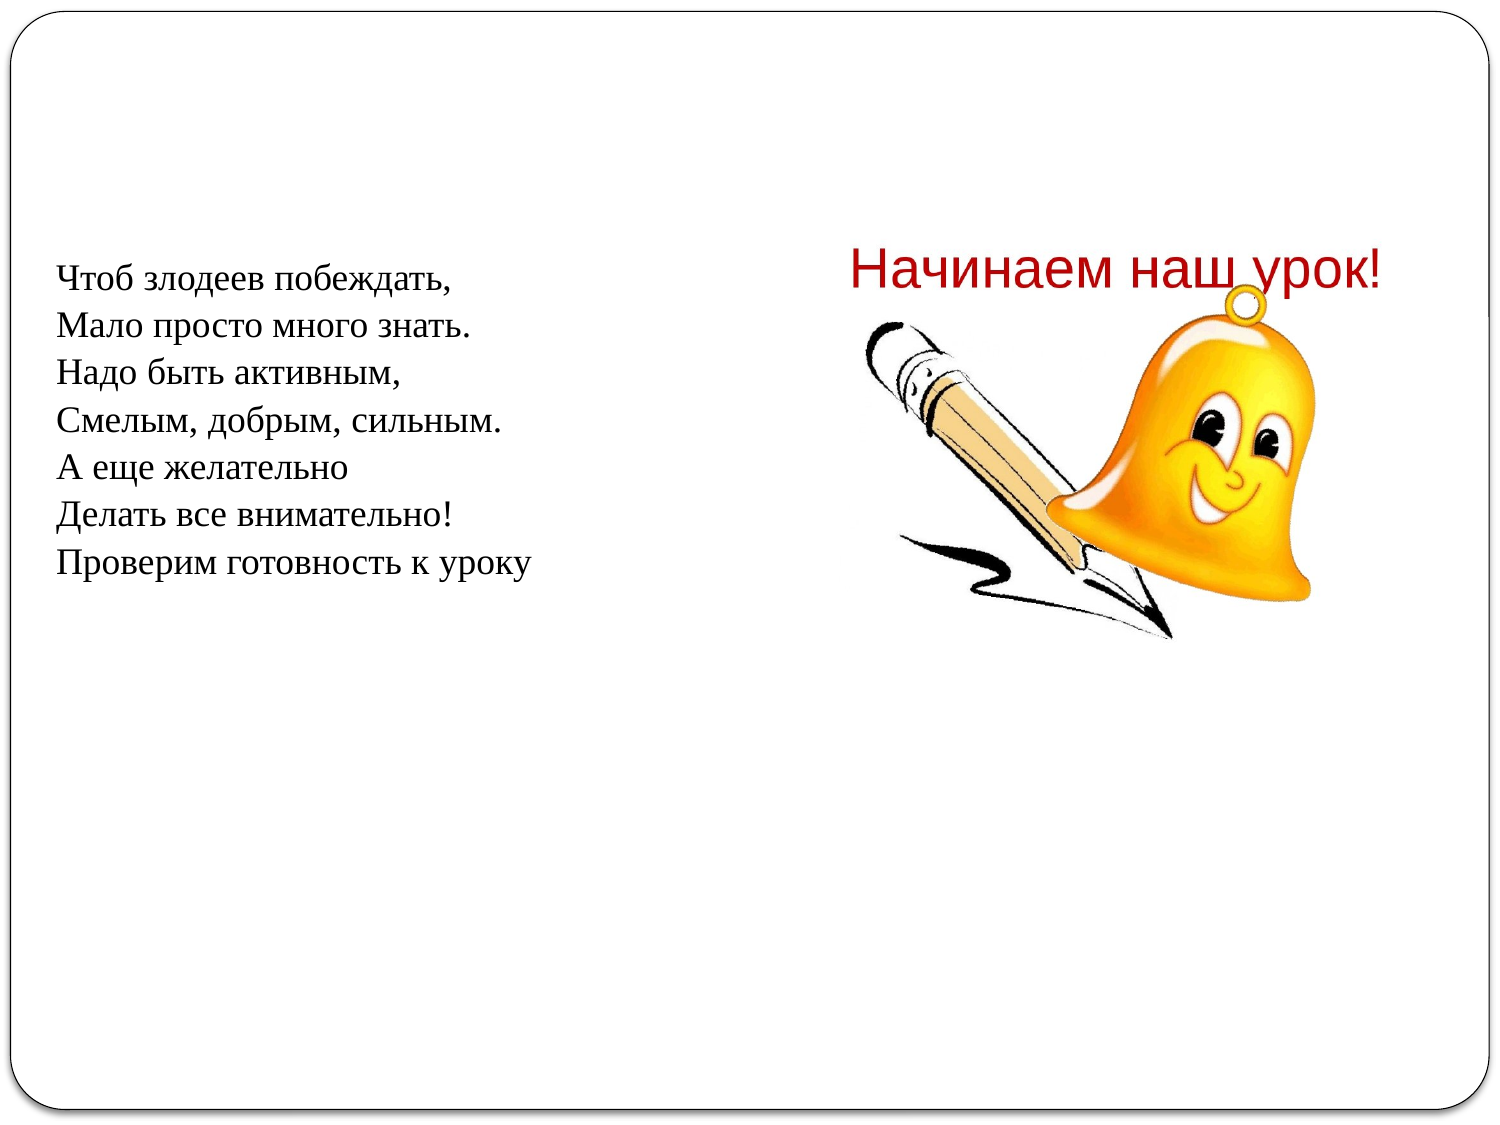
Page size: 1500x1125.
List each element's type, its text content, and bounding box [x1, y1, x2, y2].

picture [808, 207, 1422, 668]
text_box Чтоб злодеев побеждать, Мало просто много знать. Надо быть активным, Смелым, добрым, сильным. А еще желательно Делать все внимательно! Проверим готовность к уроку [41, 243, 774, 589]
